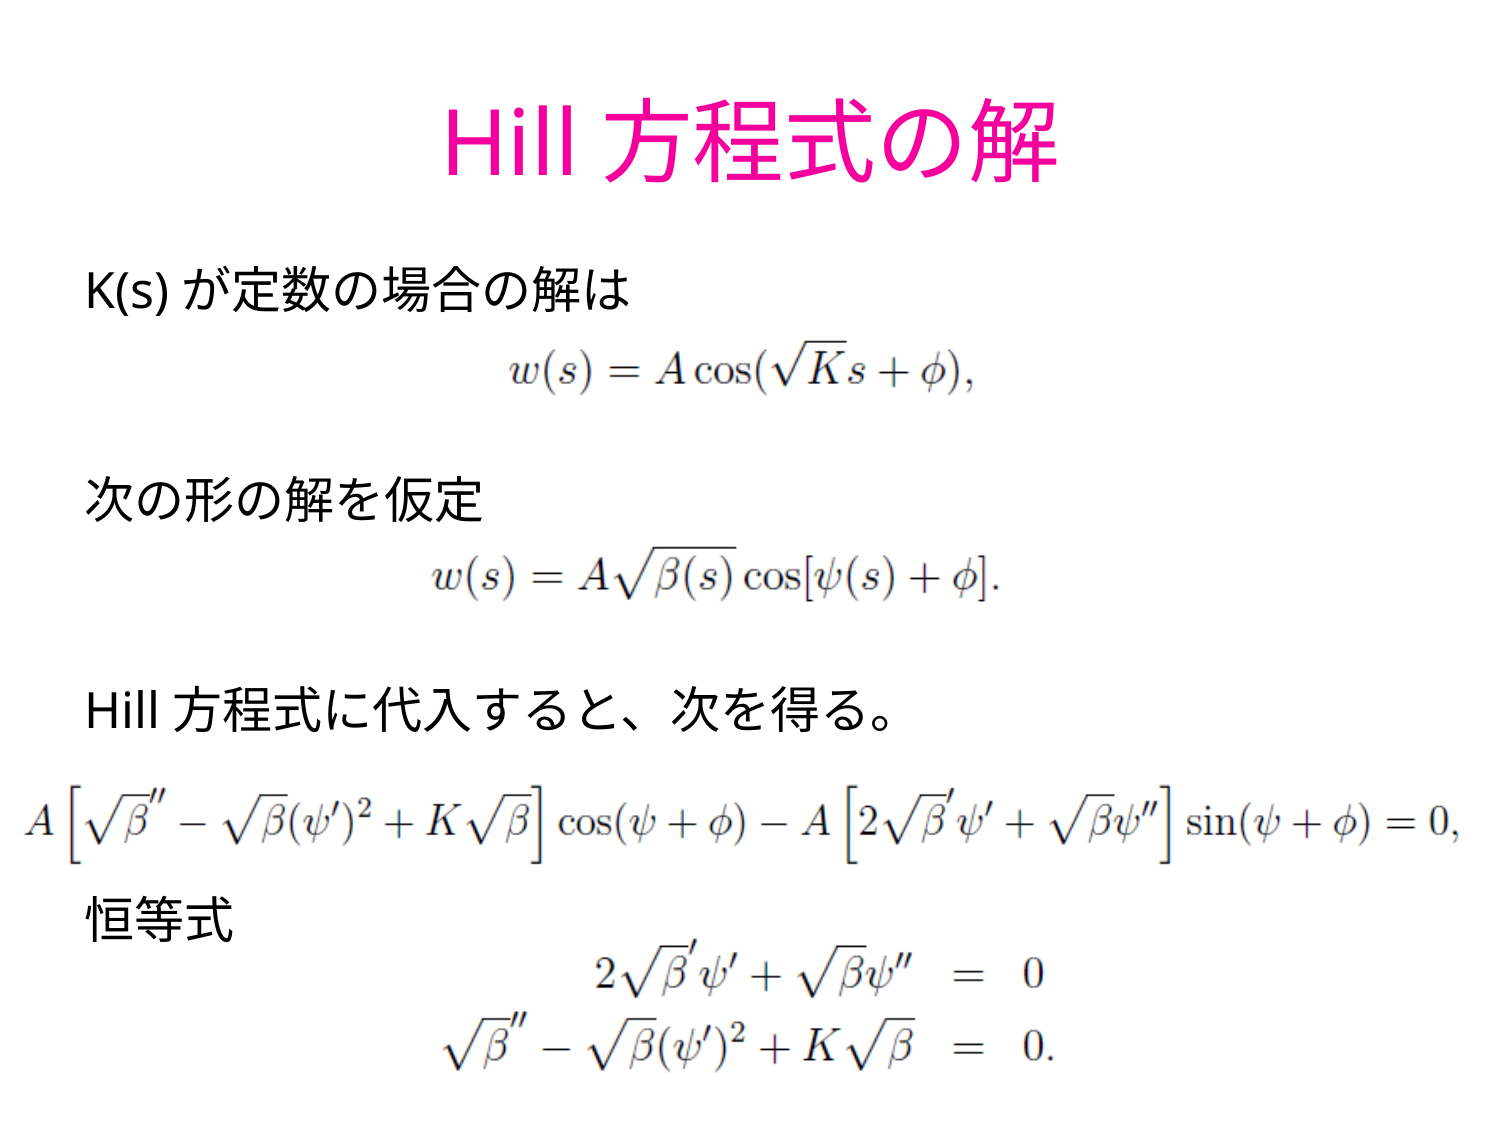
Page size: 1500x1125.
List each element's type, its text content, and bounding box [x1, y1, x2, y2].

picture [2, 751, 1496, 880]
list K(s)が定数の場合の解は 次の形の解を仮定 Hill方程式に代入すると、次を得る。 恒等式 [69, 251, 1420, 749]
picture [363, 907, 1136, 1102]
picture [477, 302, 1038, 423]
title Hill方程式の解 [75, 45, 1425, 233]
picture [390, 515, 1036, 645]
list K(s)が定数の場合の解は 次の形の解を仮定 Hill方程式に代入すると、次を得る。 恒等式 [69, 889, 1420, 994]
